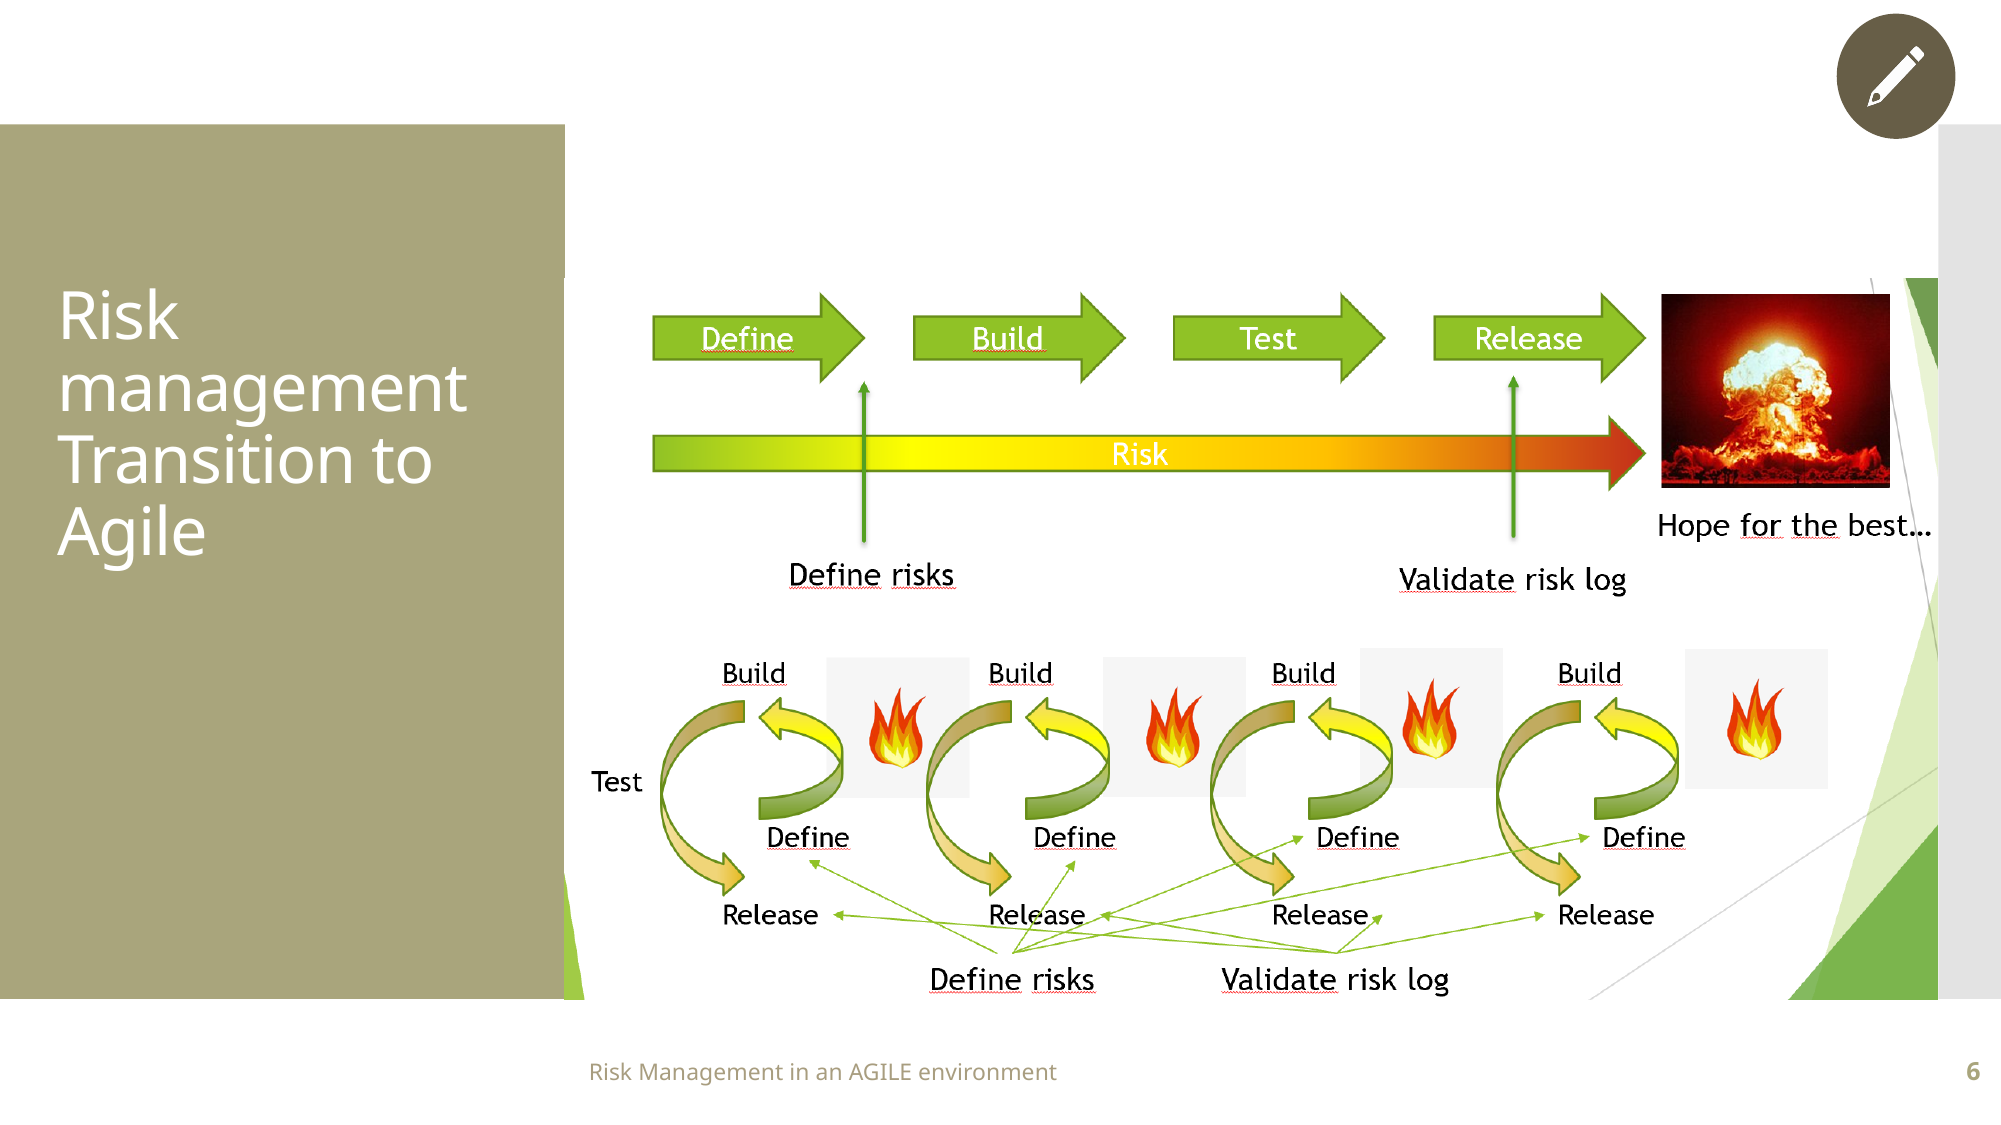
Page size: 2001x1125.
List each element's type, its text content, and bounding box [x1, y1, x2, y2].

footer Risk Management in an AGILE environment [574, 1042, 1544, 1103]
picture [564, 277, 1939, 1000]
slide_number 6 [1744, 1042, 1996, 1103]
title Risk management Transition to Agile [41, 187, 507, 578]
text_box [1836, 13, 1956, 140]
